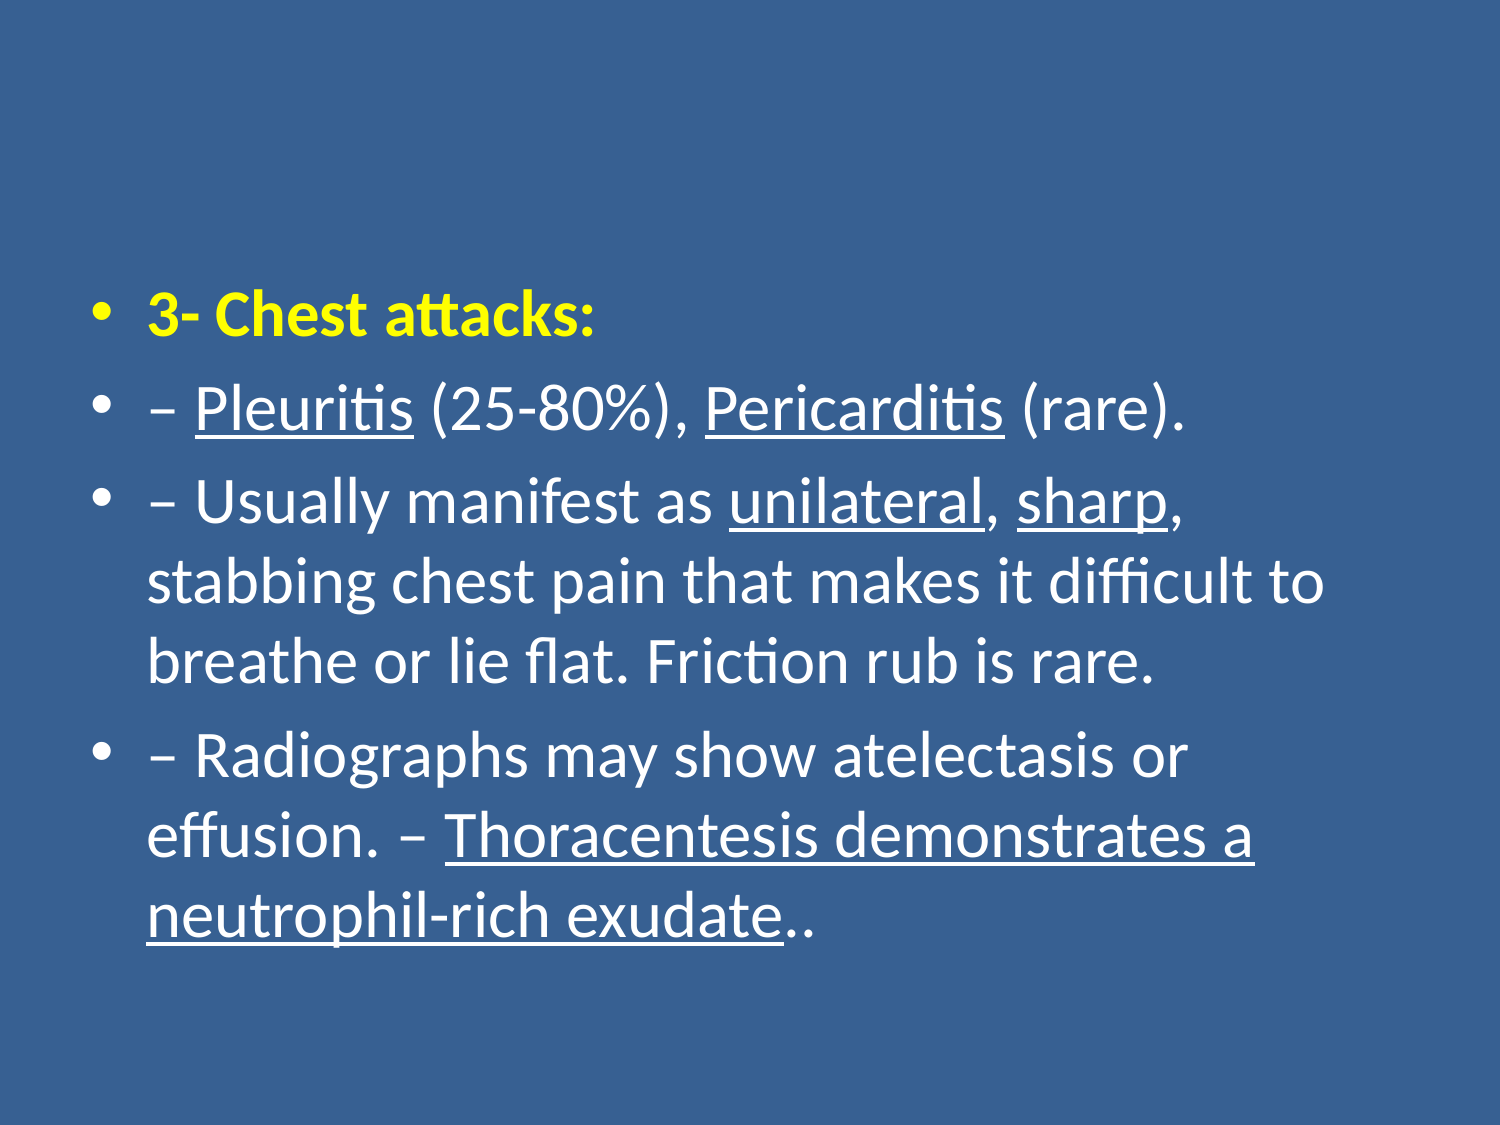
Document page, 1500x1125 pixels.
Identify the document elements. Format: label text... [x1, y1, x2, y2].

list 3- Chest attacks: – Pleuritis (25-80%), Pericarditis (rare). – Usually manifest as unilateral, sharp, stabbing chest pain that makes it difficult to breathe or lie flat. Friction rub is rare. – Radiographs may show atelectasis or effusion. – Thoracentesis demonstrates a neutrophil-rich exudate.. [75, 262, 1425, 1005]
